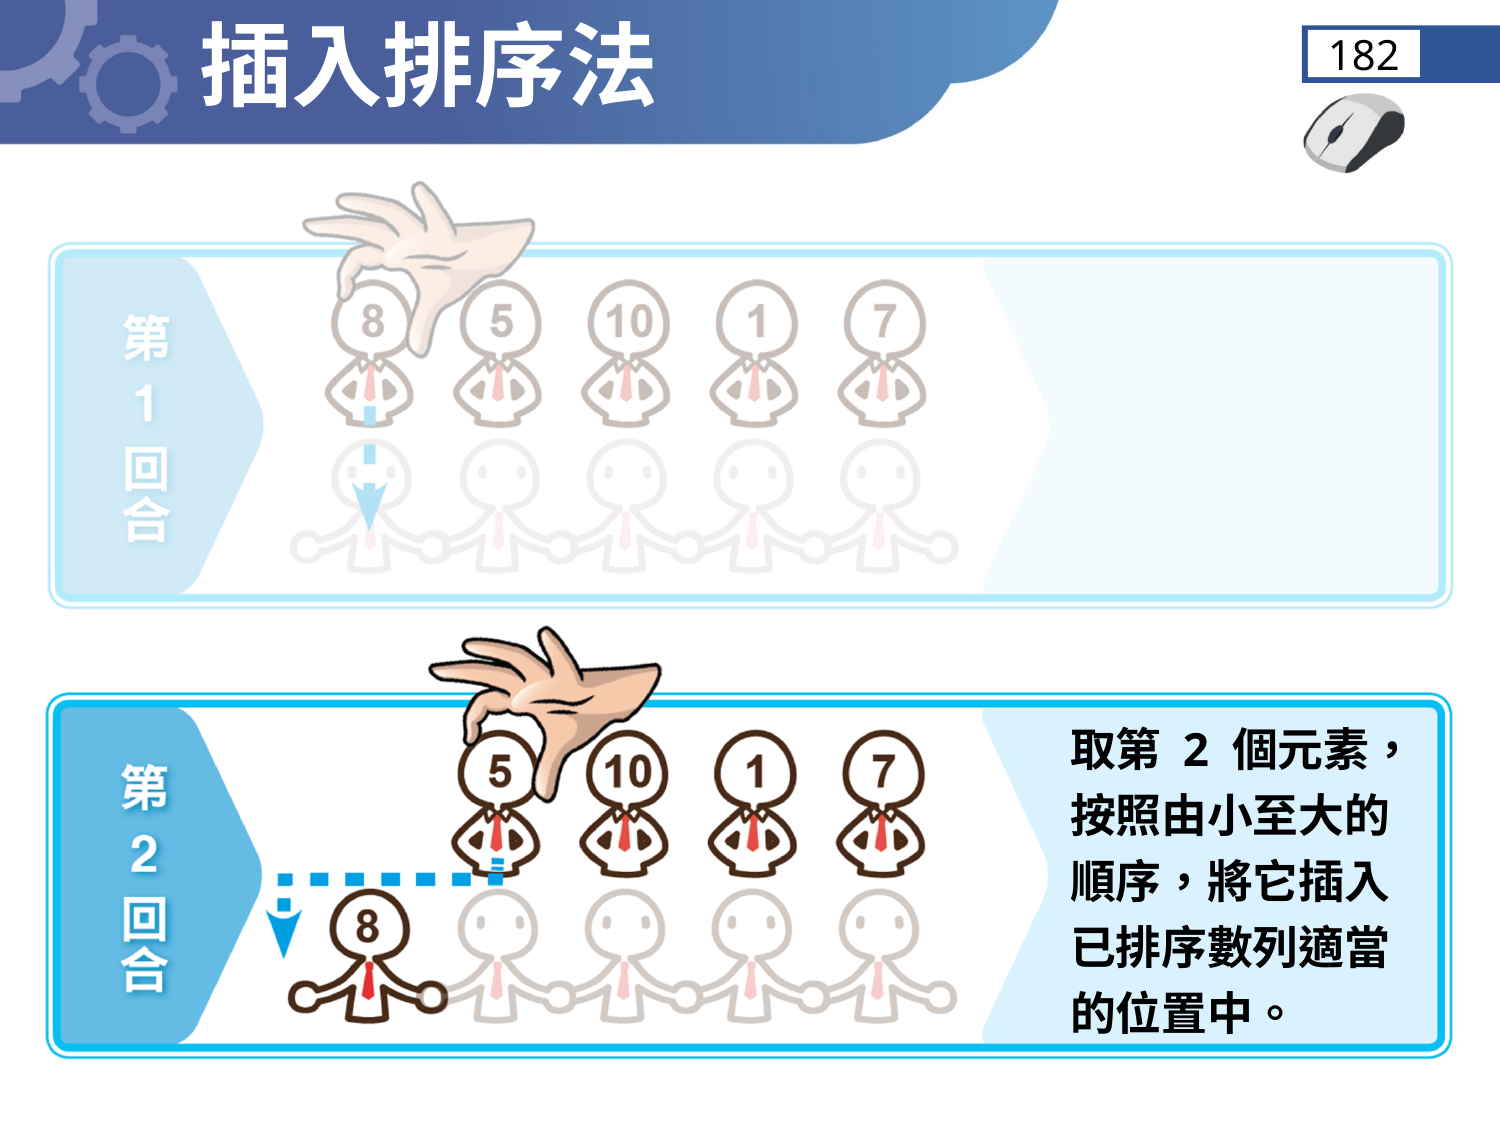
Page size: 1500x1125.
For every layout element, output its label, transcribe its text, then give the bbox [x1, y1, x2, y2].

text_box [1301, 24, 1500, 84]
title 插入排序法 [184, 0, 1077, 152]
text_box 182 [1307, 29, 1421, 78]
text_box [1163, 718, 1500, 1125]
picture [0, 0, 1500, 1125]
